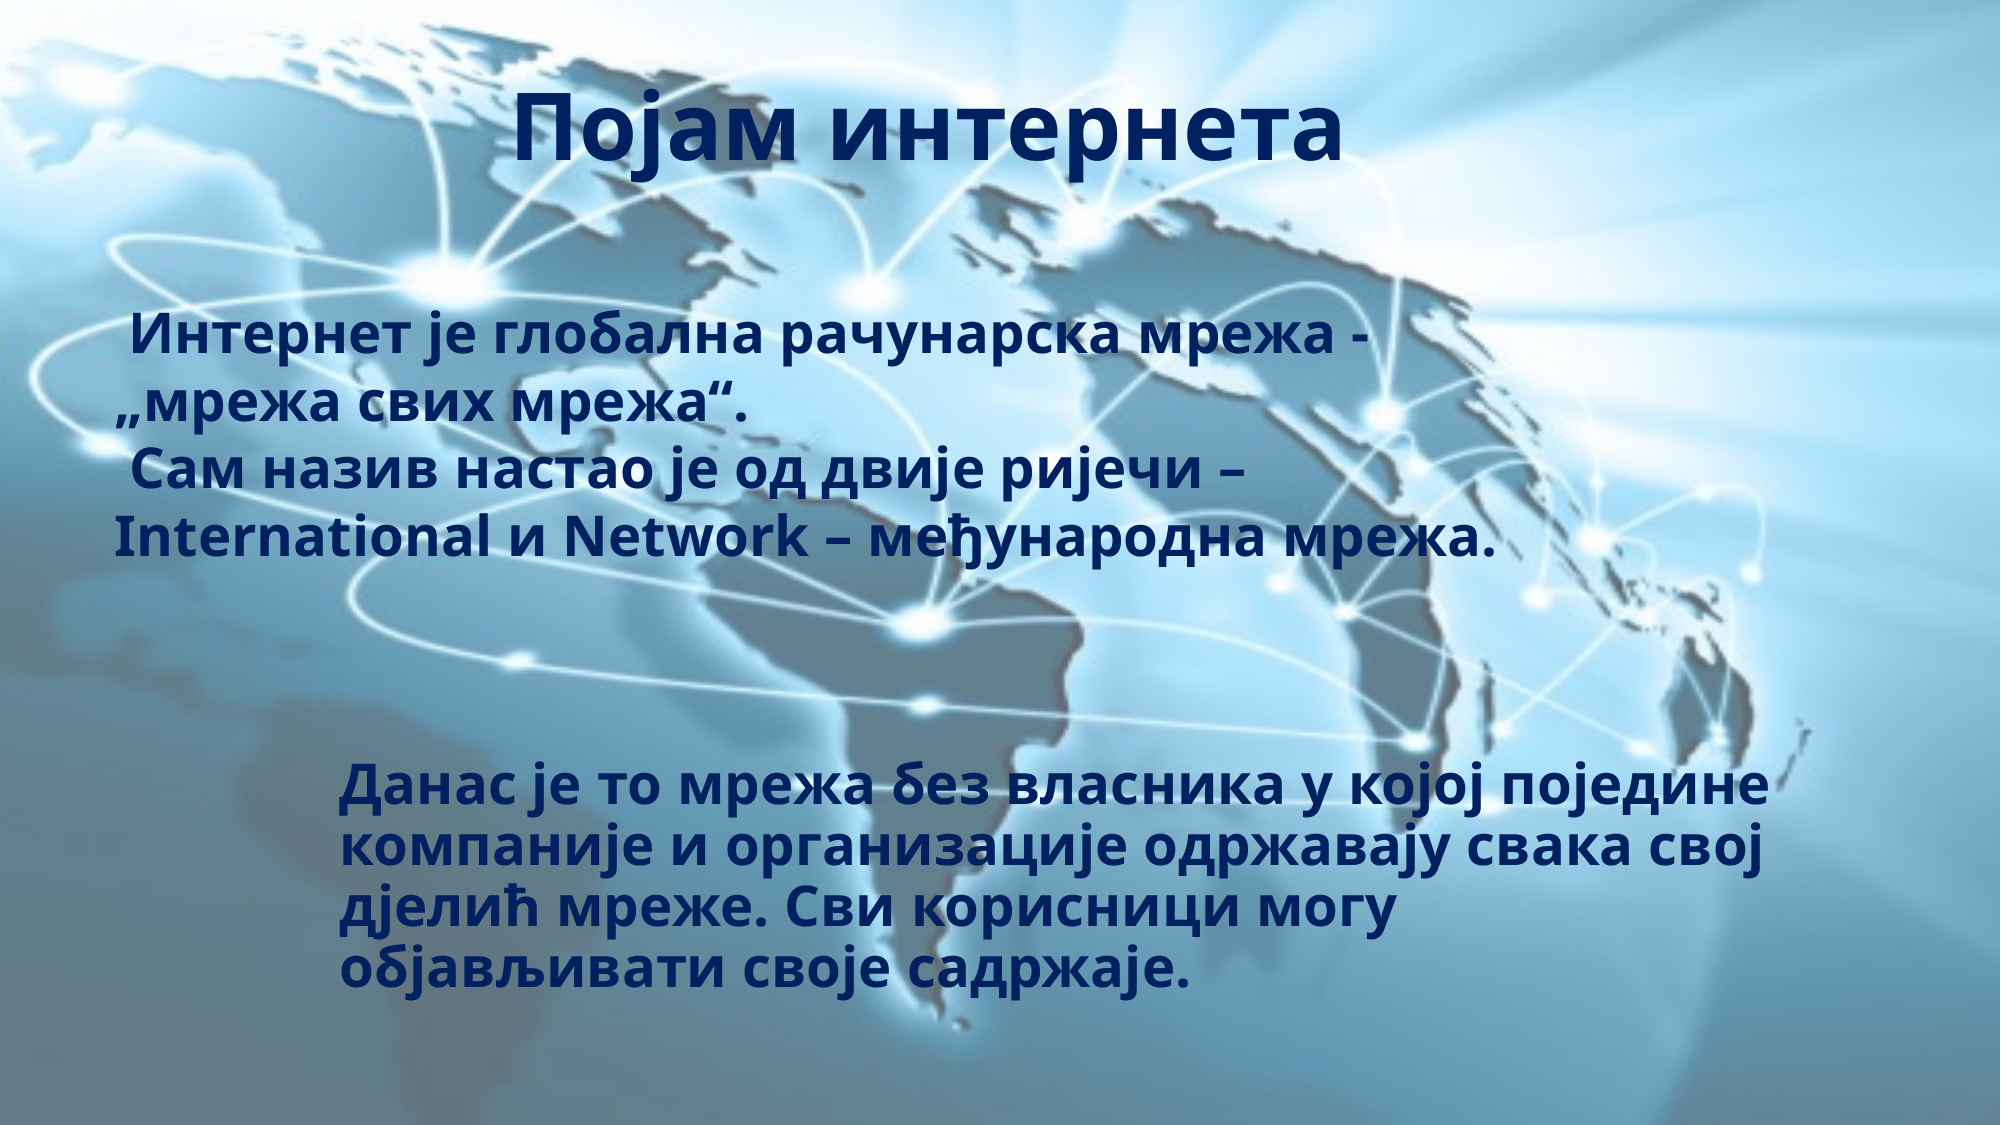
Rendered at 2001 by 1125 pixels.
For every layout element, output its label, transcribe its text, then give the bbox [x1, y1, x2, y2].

text_box Појам интернета [494, 59, 1388, 187]
text_box Интернет је глобална рачунарска мрежа - „мрежа свих мрежа“. Сам назив настао је од двије ријечи – International и Network – међународна мрежа. [99, 290, 1597, 576]
list Данас је то мрежа без власника у којој поједине компаније и организације одржавају свака свој дјелић мреже. Сви корисници могу објављивати своје садржаје. [324, 748, 1803, 1050]
